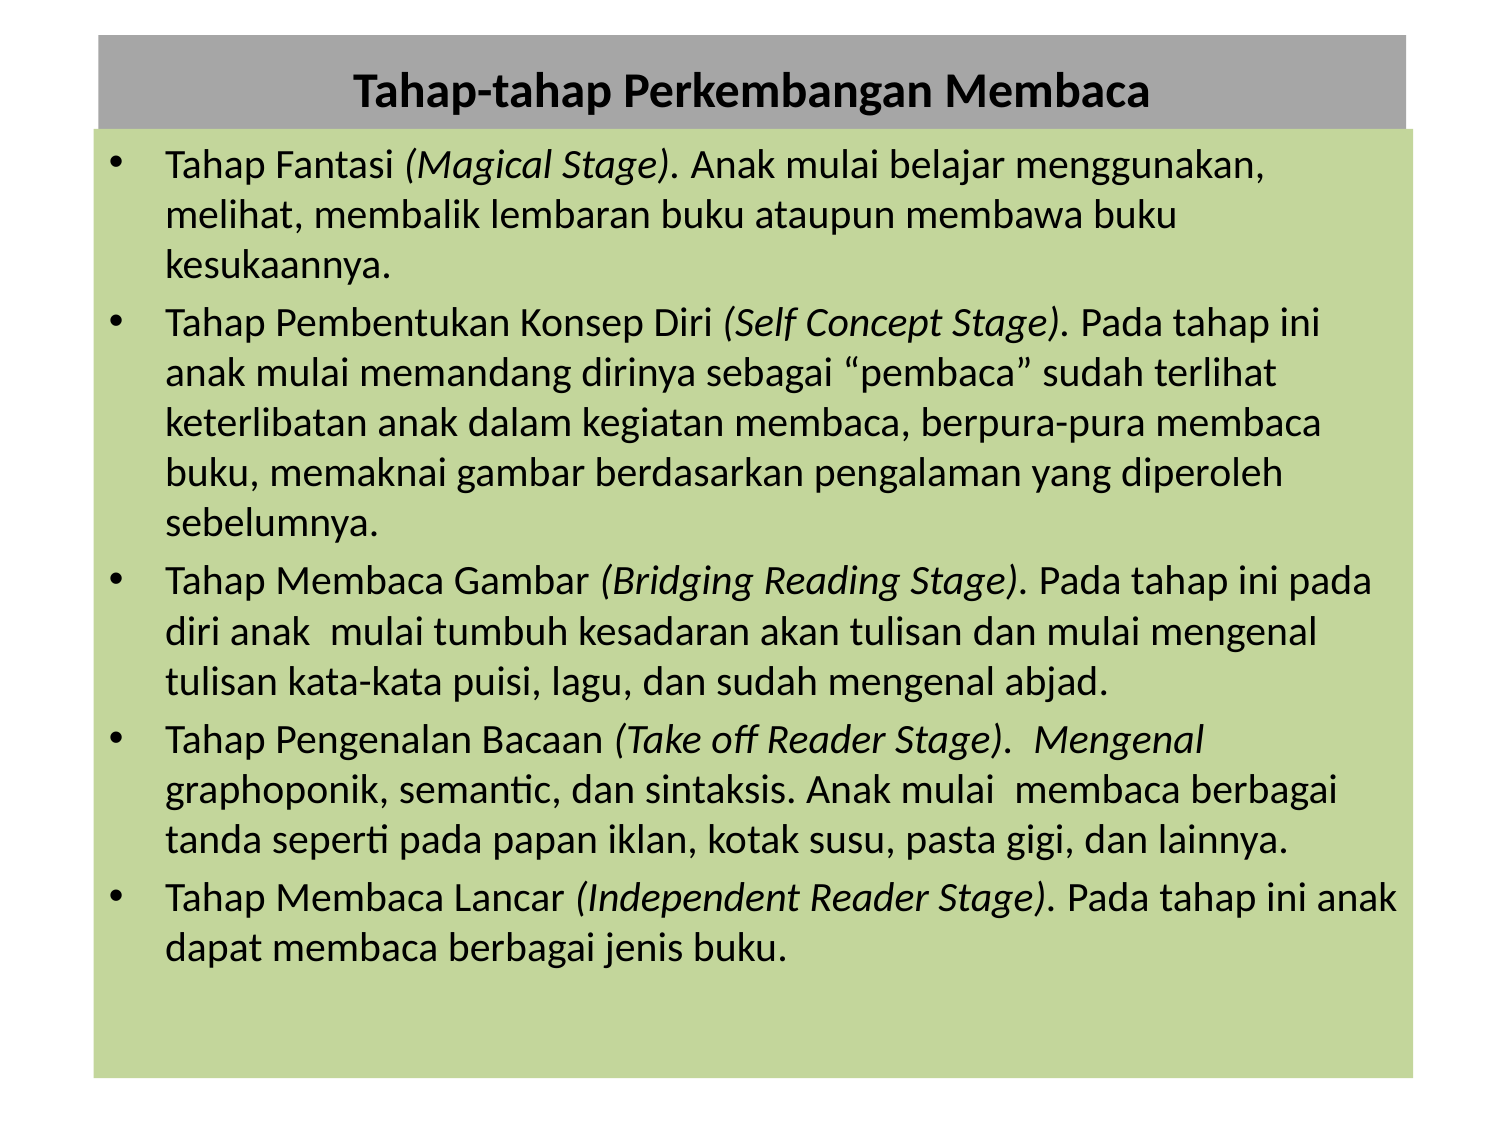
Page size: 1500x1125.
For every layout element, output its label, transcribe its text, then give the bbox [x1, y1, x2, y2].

title Tahap-tahap Perkembangan Membaca [98, 35, 1407, 128]
list Tahap Fantasi (Magical Stage). Anak mulai belajar menggunakan, melihat, membalik lembaran buku ataupun membawa buku kesukaannya. Tahap Pembentukan Konsep Diri (Self Concept Stage). Pada tahap ini anak mulai memandang dirinya sebagai “pembaca” sudah terlihat keterlibatan anak dalam kegiatan membaca, berpura-pura membaca buku, memaknai gambar berdasarkan pengalaman yang diperoleh sebelumnya. Tahap Membaca Gambar (Bridging Reading Stage). Pada tahap ini pada diri anak mulai tumbuh kesadaran akan tulisan dan mulai mengenal tulisan kata-kata puisi, lagu, dan sudah mengenal abjad. Tahap Pengenalan Bacaan (Take off Reader Stage). Mengenal graphoponik, semantic, dan sintaksis. Anak mulai membaca berbagai tanda seperti pada papan iklan, kotak susu, pasta gigi, dan lainnya. Tahap Membaca Lancar (Independent Reader Stage). Pada tahap ini anak dapat membaca berbagai jenis buku. [93, 128, 1414, 1079]
